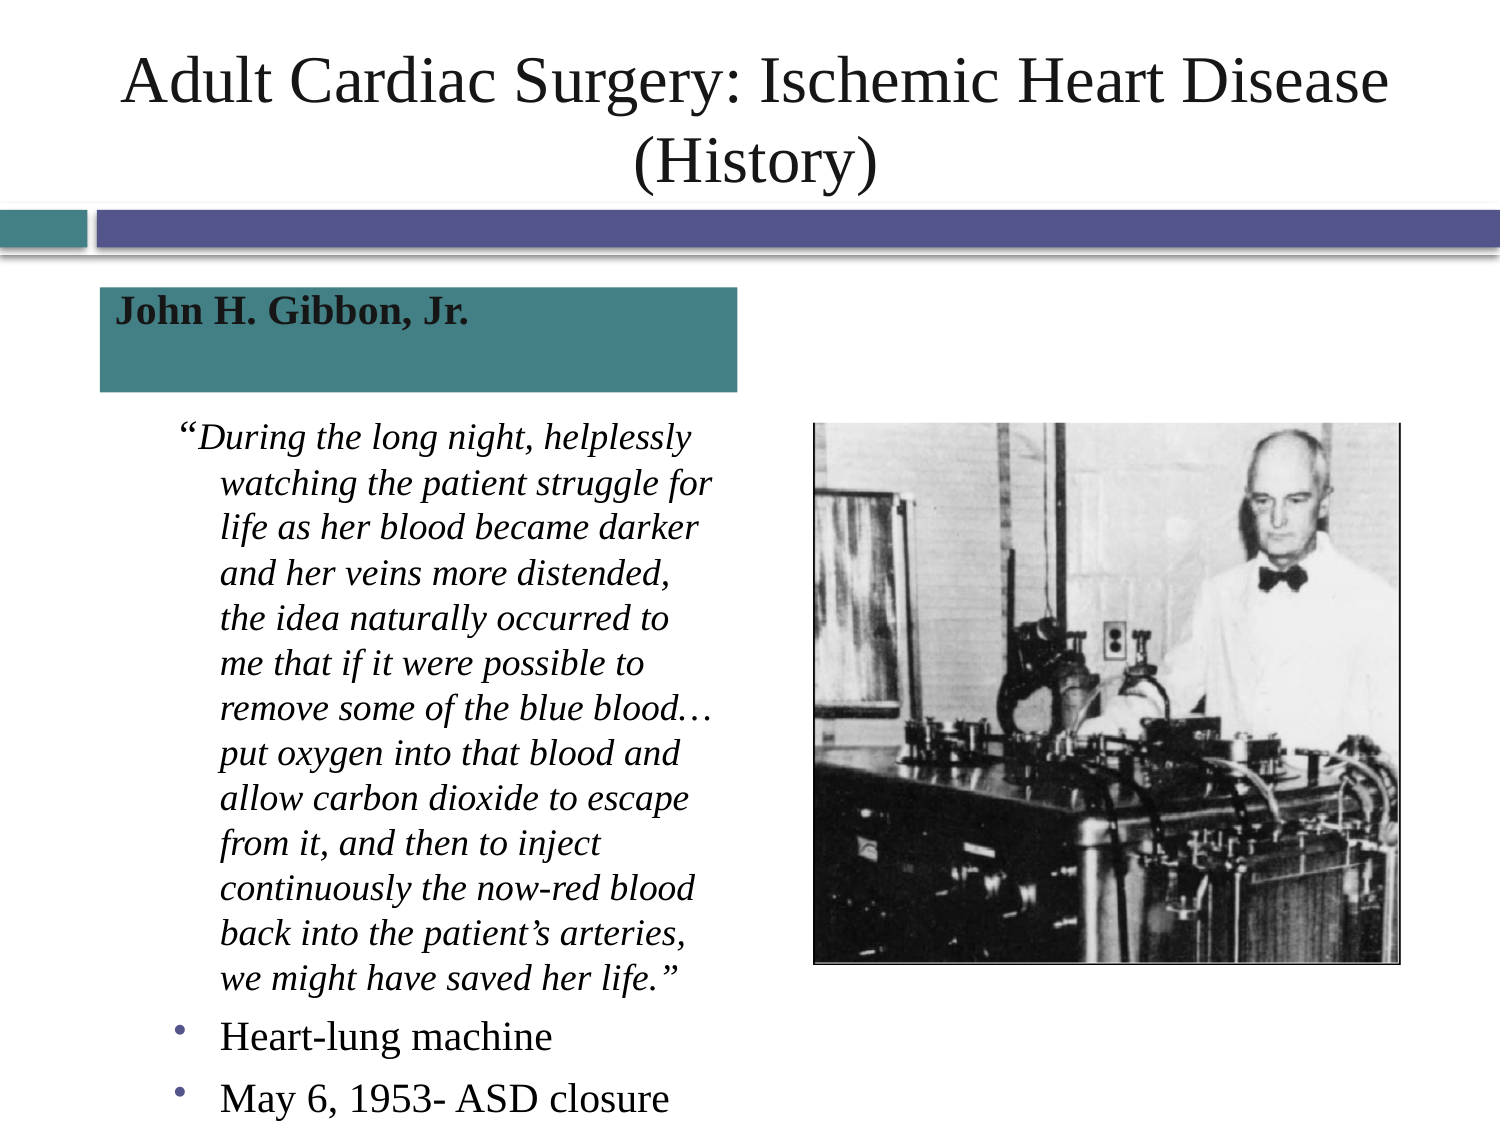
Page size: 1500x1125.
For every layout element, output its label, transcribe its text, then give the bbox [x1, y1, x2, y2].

list “During the long night, helplessly watching the patient struggle for life as her blood became darker and her veins more distended, the idea naturally occurred to me that if it were possible to remove some of the blue blood…put oxygen into that blood and allow carbon dioxide to escape from it, and then to inject continuously the now-red blood back into the patient’s arteries, we might have saved her life.” Heart-lung machine May 6, 1953- ASD closure [99, 399, 738, 988]
list John H. Gibbon, Jr. [99, 287, 738, 393]
picture [813, 423, 835, 965]
title Adult Cardiac Surgery: Ischemic Heart Disease (History) [87, 44, 1425, 188]
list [835, 399, 1378, 988]
picture [1378, 423, 1400, 965]
